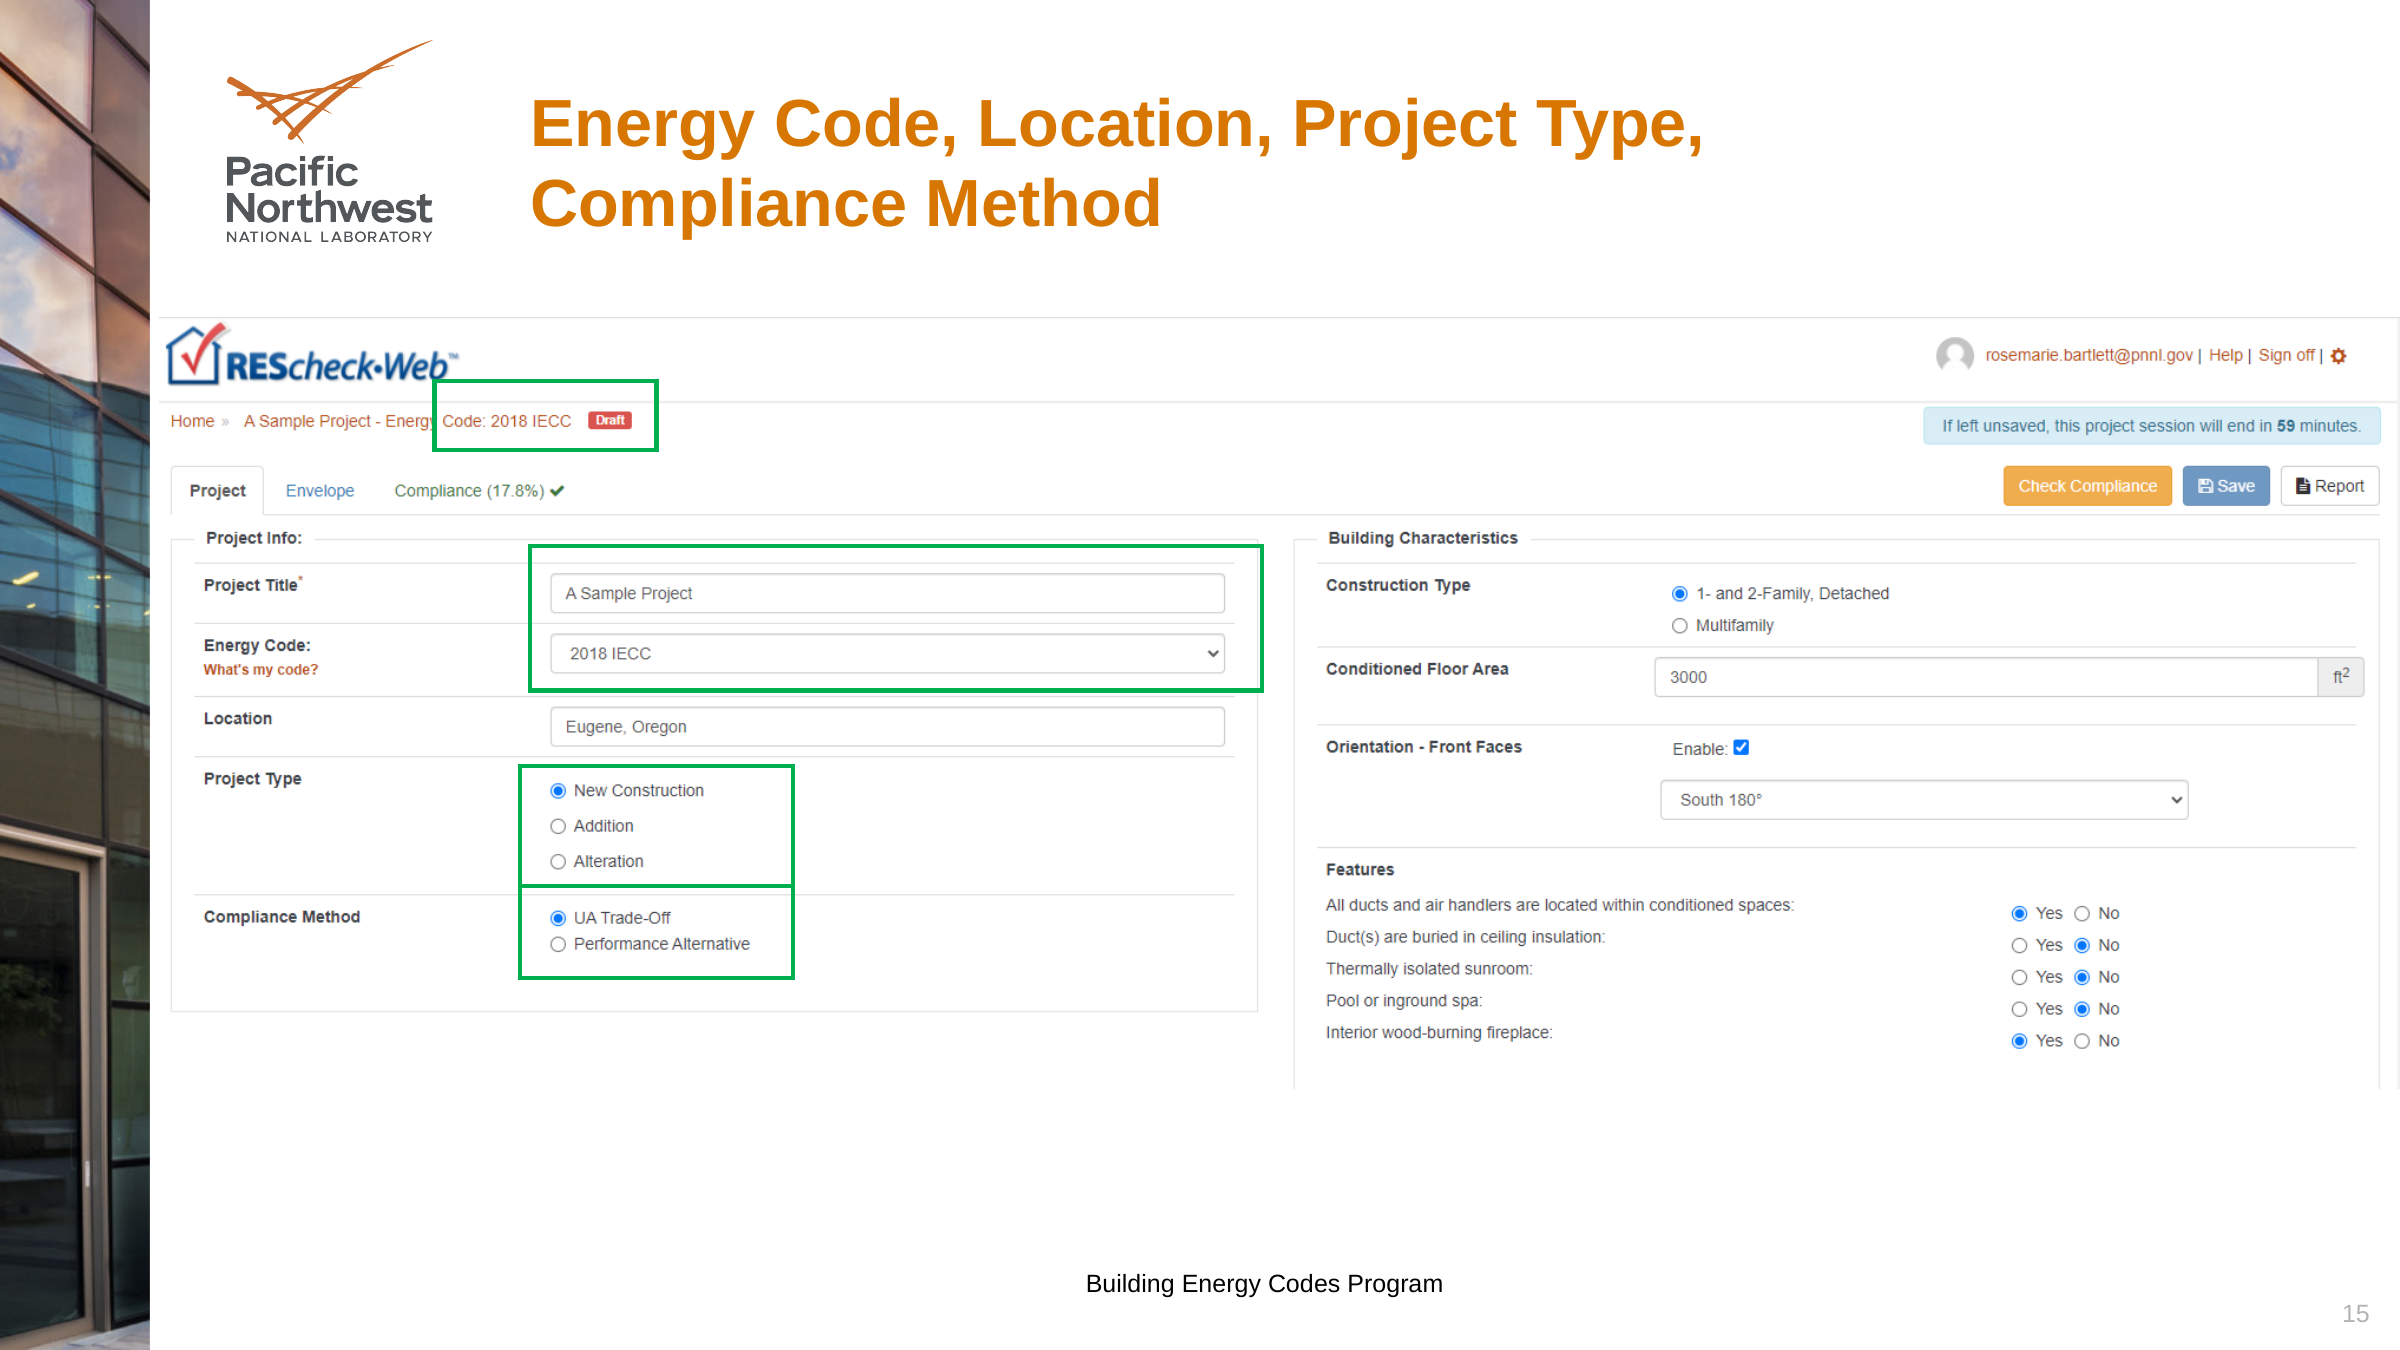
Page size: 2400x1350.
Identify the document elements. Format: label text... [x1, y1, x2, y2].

slide_number 15 [2295, 1275, 2370, 1350]
picture [225, 38, 435, 244]
text_box Energy Code, Location, Project Type, Compliance Method [529, 79, 2099, 240]
text_box Building Energy Codes Program [1027, 1252, 1503, 1313]
picture [159, 316, 2400, 1089]
picture [0, 0, 149, 1350]
